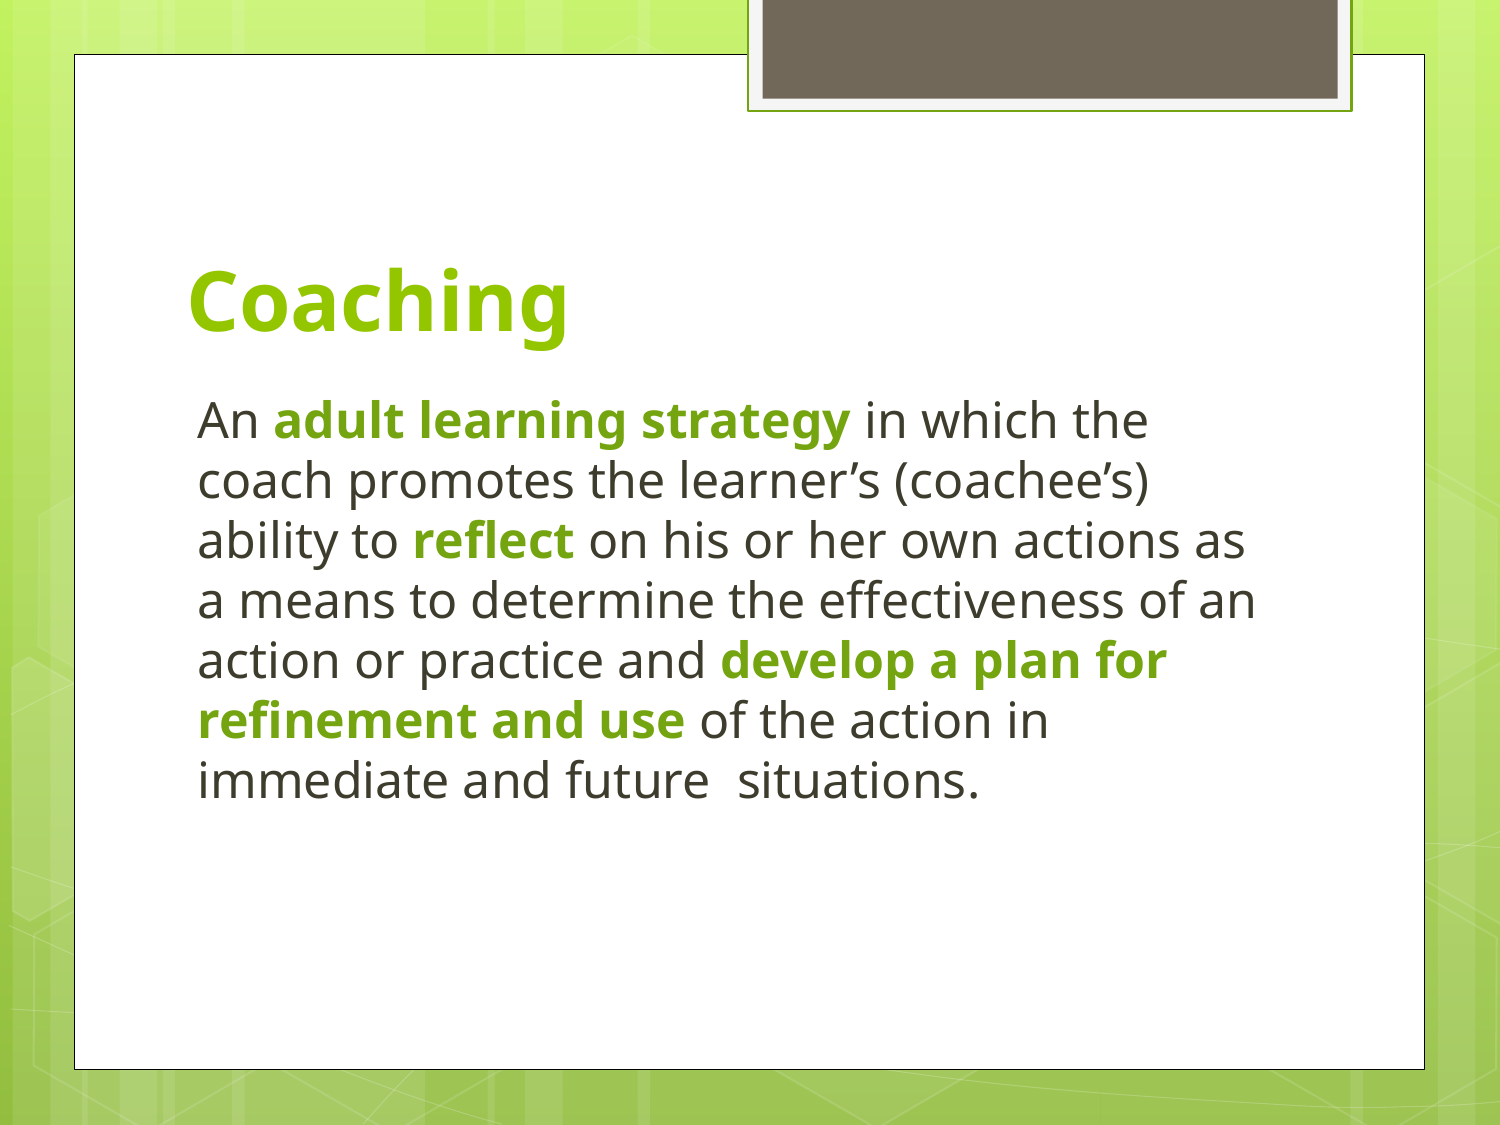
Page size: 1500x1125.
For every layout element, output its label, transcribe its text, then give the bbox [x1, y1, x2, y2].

title Coaching [171, 168, 1324, 357]
list An adult learning strategy in which the coach promotes the learner’s (coachee’s) ability to reflect on his or her own actions as a means to determine the effectiveness of an action or practice and develop a plan for refinement and use of the action in immediate and future situations. [171, 381, 1283, 957]
